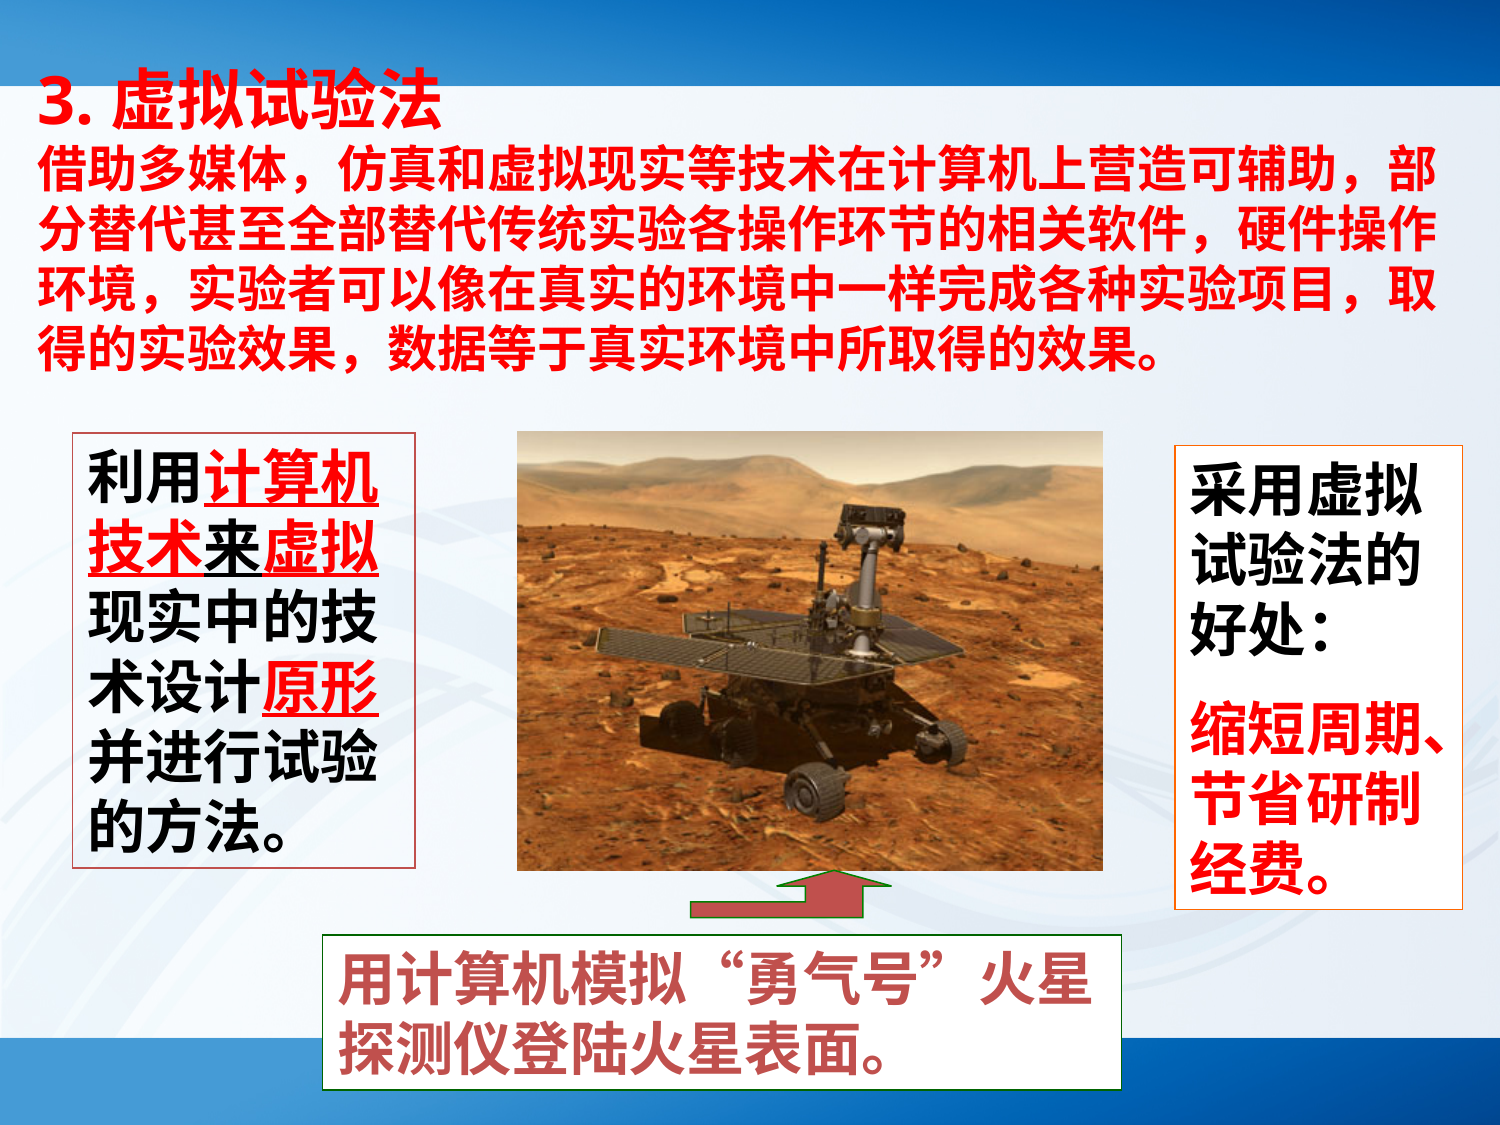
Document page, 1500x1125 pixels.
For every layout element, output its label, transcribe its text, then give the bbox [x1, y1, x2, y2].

picture [0, 0, 1500, 1125]
text_box 采用虚拟试验法的好处： 缩短周期、节省研制经费。 [1174, 445, 1463, 910]
text_box 用计算机模拟“勇气号”火星探测仪登陆火星表面。 [322, 935, 1122, 1090]
text_box 利用计算机技术来虚拟现实中的技术设计原形并进行试验的方法。 [72, 433, 416, 868]
title 3.虚拟试验法 借助多媒体，仿真和虚拟现实等技术在计算机上营造可辅助，部分替代甚至全部替代传统实验各操作环节的相关软件，硬件操作环境，实验者可以像在真实的环境中一样完成各种实验项目，取得的实验效果，数据等于真实环境中所取得的效果。 [21, 39, 1478, 395]
text_box [891, 203, 1436, 279]
text_box [690, 879, 892, 918]
